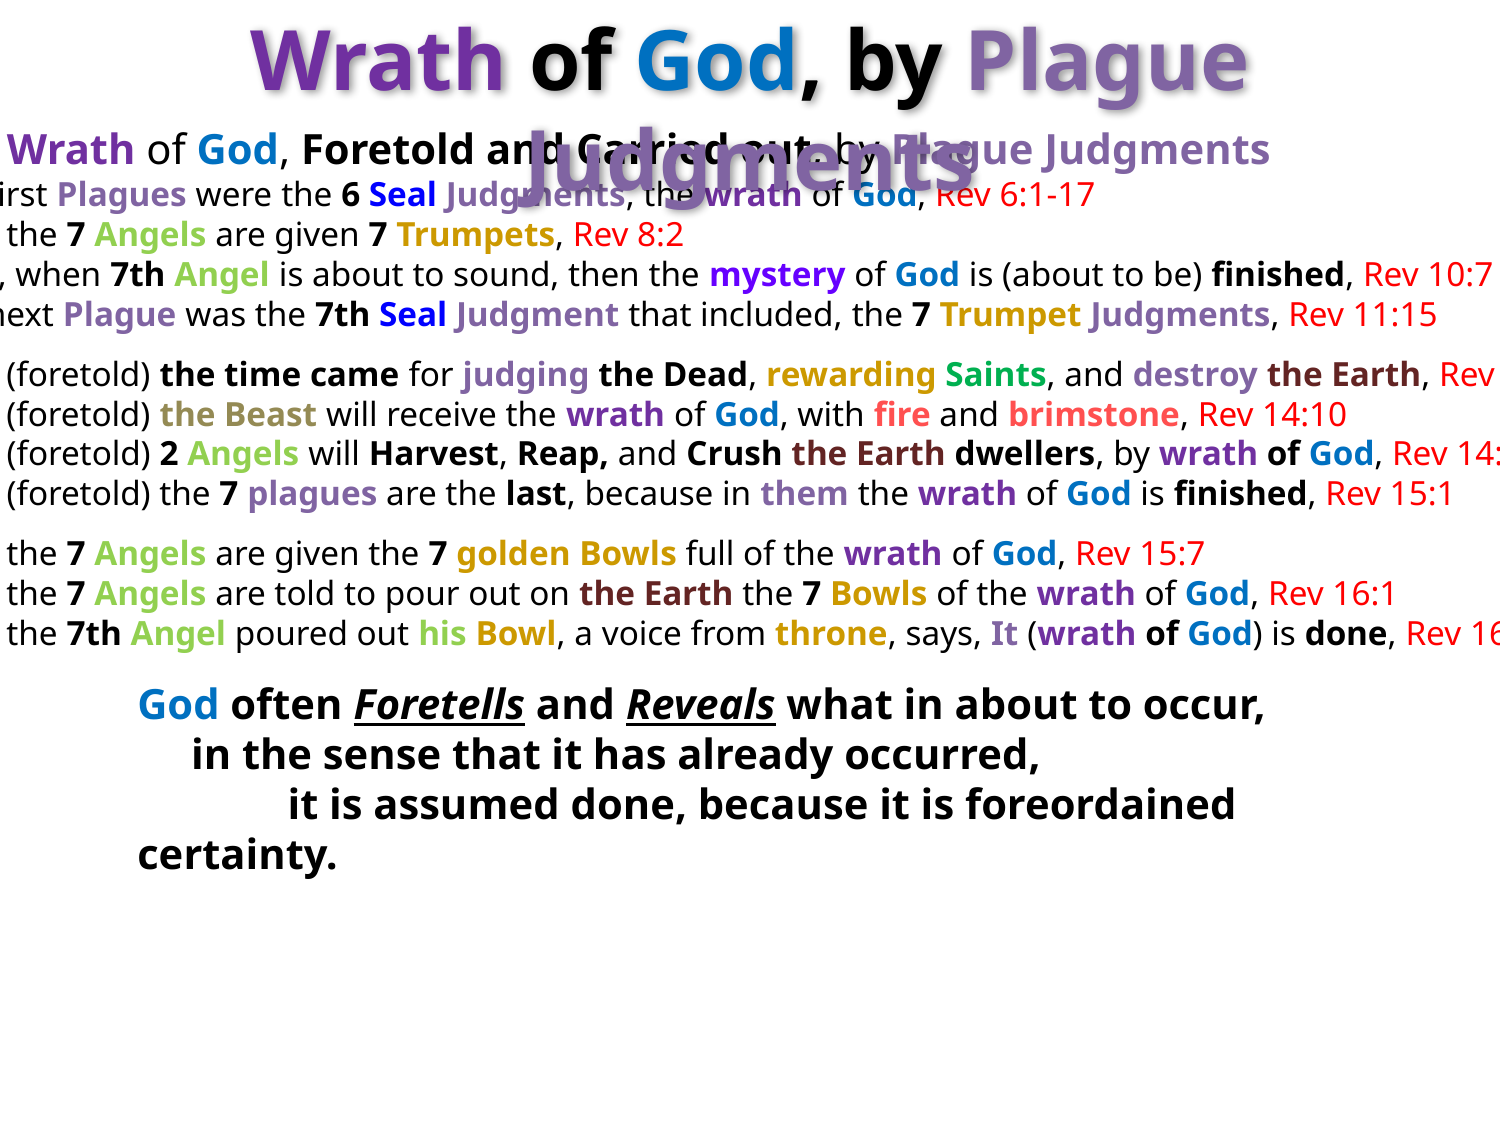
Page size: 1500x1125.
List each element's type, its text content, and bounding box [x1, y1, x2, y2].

text_box The Wrath of God, Foretold and Carried out, by Plague Judgments The first Plagues were the 6 Seal Judgments, the wrath of God, Rev 6:1-17 Then the 7 Angels are given 7 Trumpets, Rev 8:2 Then, when 7th Angel is about to sound, then the mystery of God is (about to be) finished, Rev 10:7 The next Plague was the 7th Seal Judgment that included, the 7 Trumpet Judgments, Rev 11:15 Then (foretold) the time came for judging the Dead, rewarding Saints, and destroy the Earth, Rev 11:18 Then (foretold) the Beast will receive the wrath of God, with fire and brimstone, Rev 14:10 Then (foretold) 2 Angels will Harvest, Reap, and Crush the Earth dwellers, by wrath of God, Rev 14:19 Then (foretold) the 7 plagues are the last, because in them the wrath of God is finished, Rev 15:1 Then the 7 Angels are given the 7 golden Bowls full of the wrath of God, Rev 15:7 Then the 7 Angels are told to pour out on the Earth the 7 Bowls of the wrath of God, Rev 16:1 Then the 7th Angel poured out his Bowl, a voice from throne, says, It (wrath of God) is done, Rev 16:17 [0, 221, 1500, 660]
text_box Wrath of God, by Plague Judgments [0, 0, 1500, 215]
text_box God often Foretells and Reveals what in about to occur, in the sense that it has already occurred, it is assumed done, because it is foreordained certainty. [122, 670, 1337, 886]
